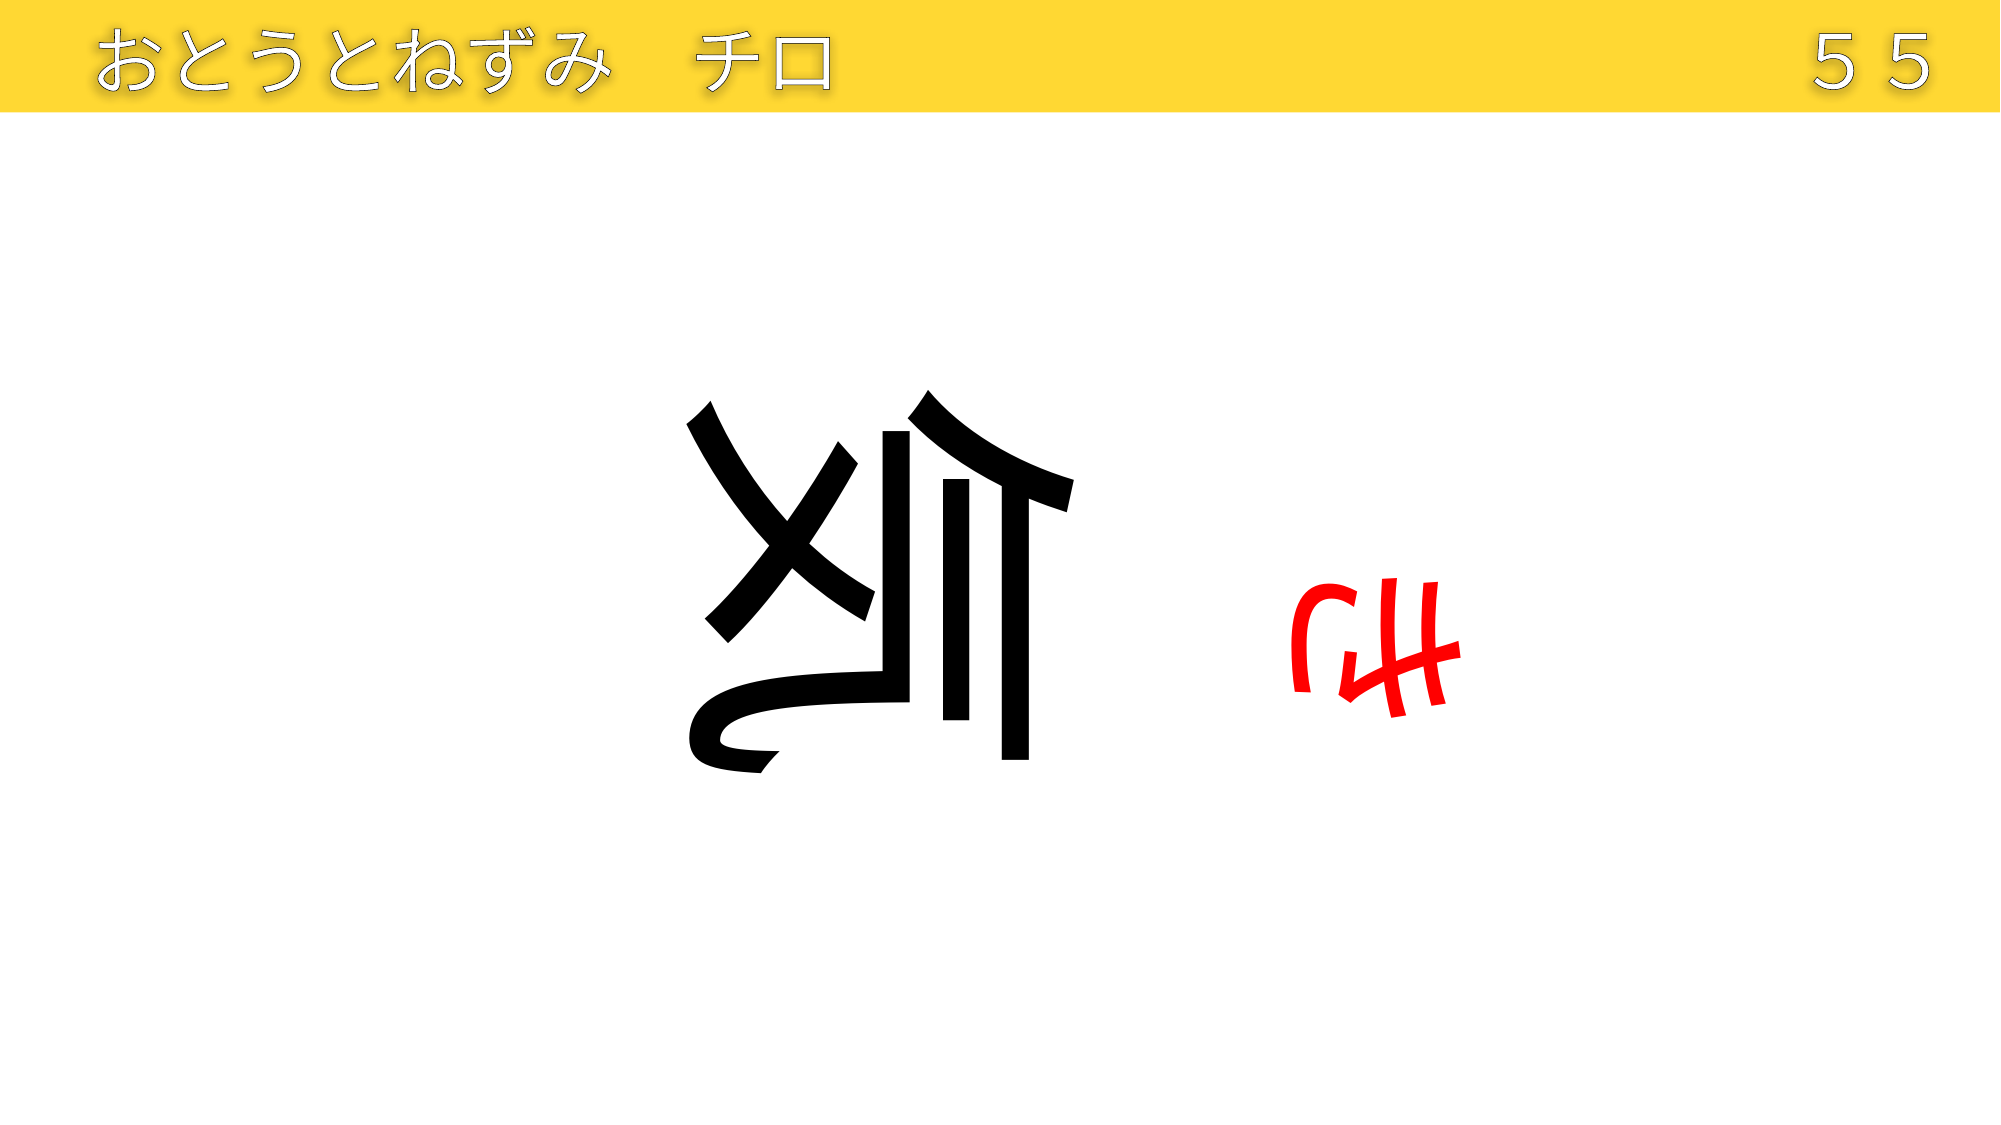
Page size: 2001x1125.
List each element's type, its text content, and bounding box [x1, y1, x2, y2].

text_box 気 [612, 360, 1148, 1125]
text_box ５５ [1782, 6, 1963, 112]
text_box おとうとねずみ チロ [75, 6, 860, 112]
text_box き [1236, 532, 1509, 750]
text_box [0, 0, 2000, 113]
